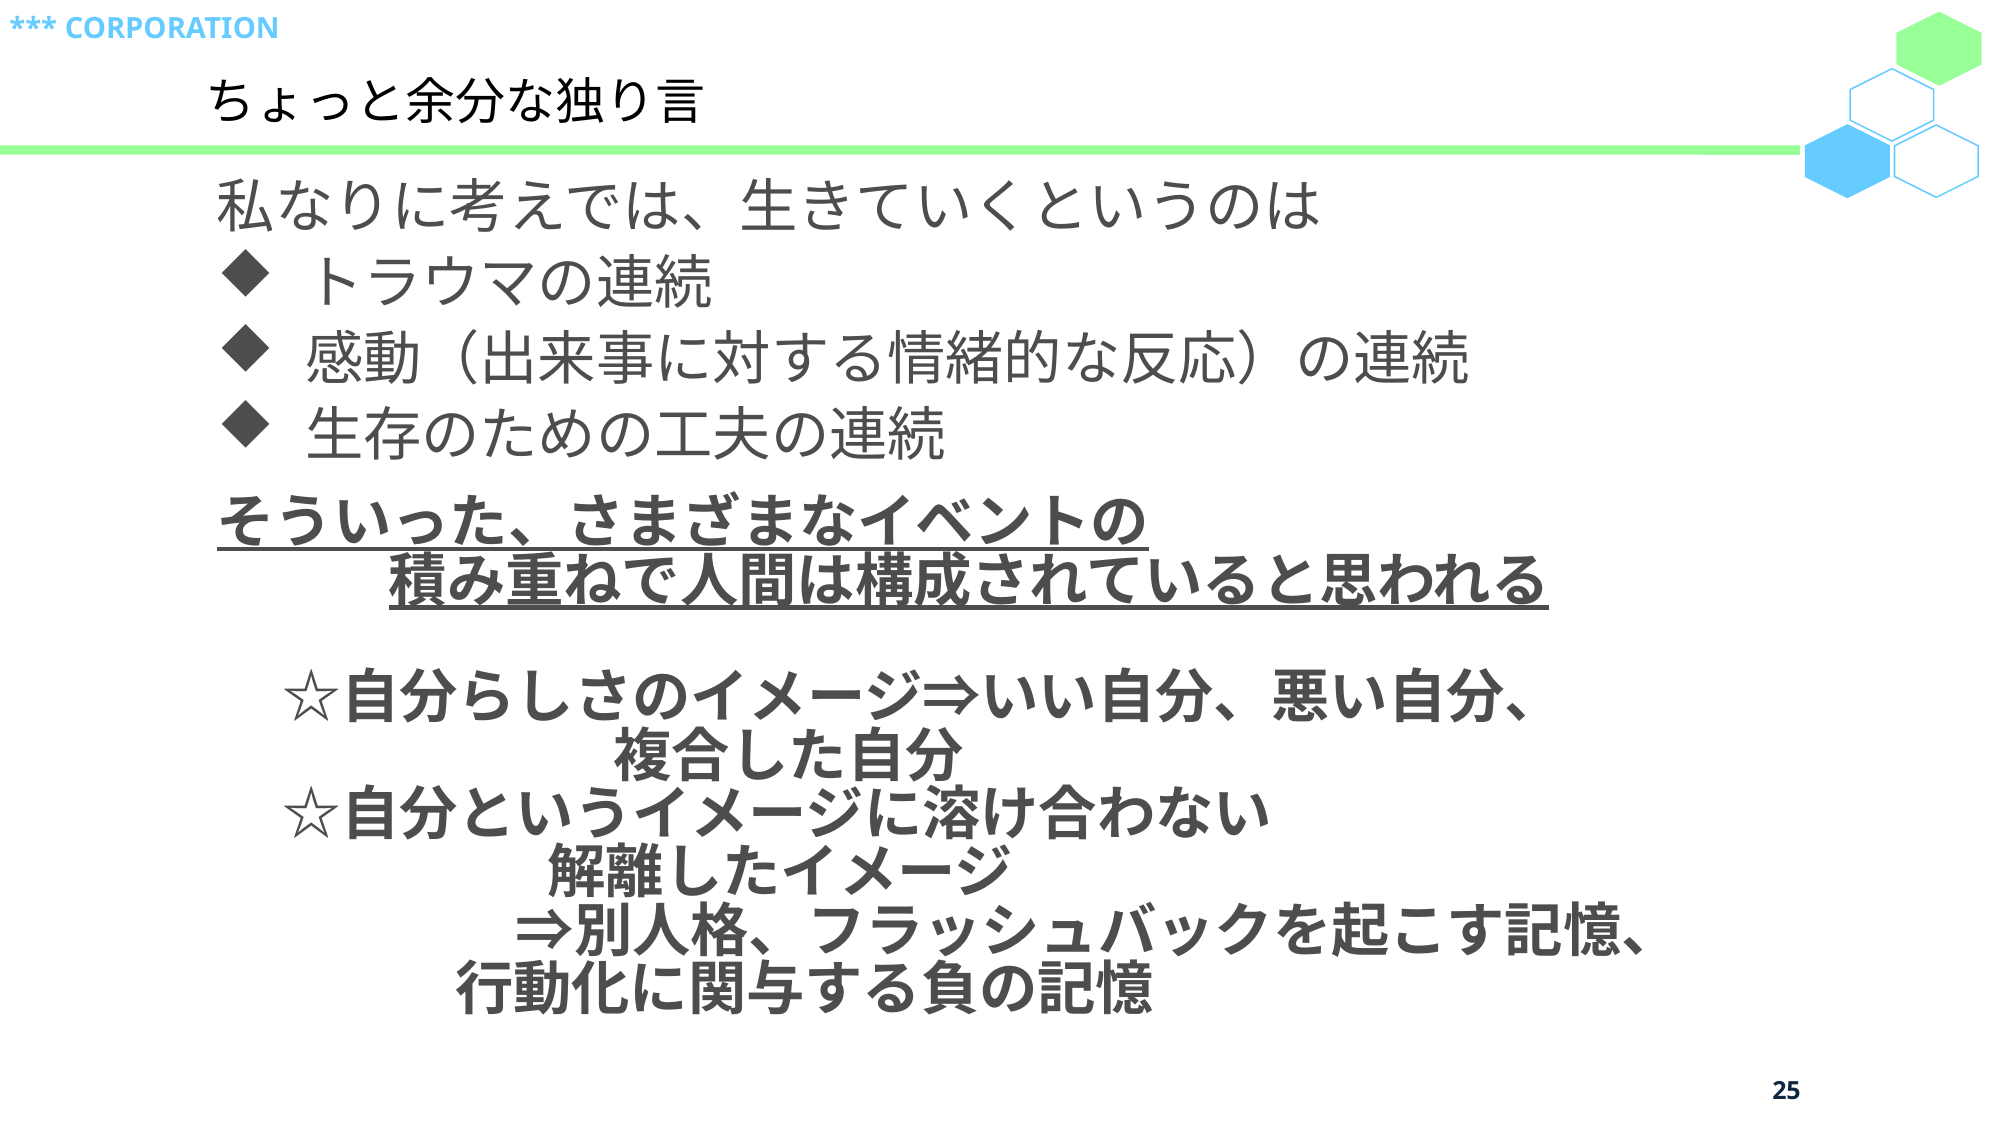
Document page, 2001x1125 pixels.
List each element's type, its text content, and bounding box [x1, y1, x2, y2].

list 私なりに考えでは、生きていくというのは トラウマの連続 感動（出来事に対する情緒的な反応）の連続 生存のための工夫の連続 そういった、さまざまなイベントの 積み重ねで人間は構成されていると思われる ☆自分らしさのイメージ⇒いい自分、悪い自分、 複合した自分 ☆自分というイメージに溶け合わない 解離したイメージ ⇒別人格、フラッシュバックを起こす記憶、 行動化に関与する負の記憶 [201, 173, 1816, 1037]
text_box ちょっと余分な独り言 [190, 62, 1270, 137]
slide_number 25 [1553, 1058, 1816, 1125]
